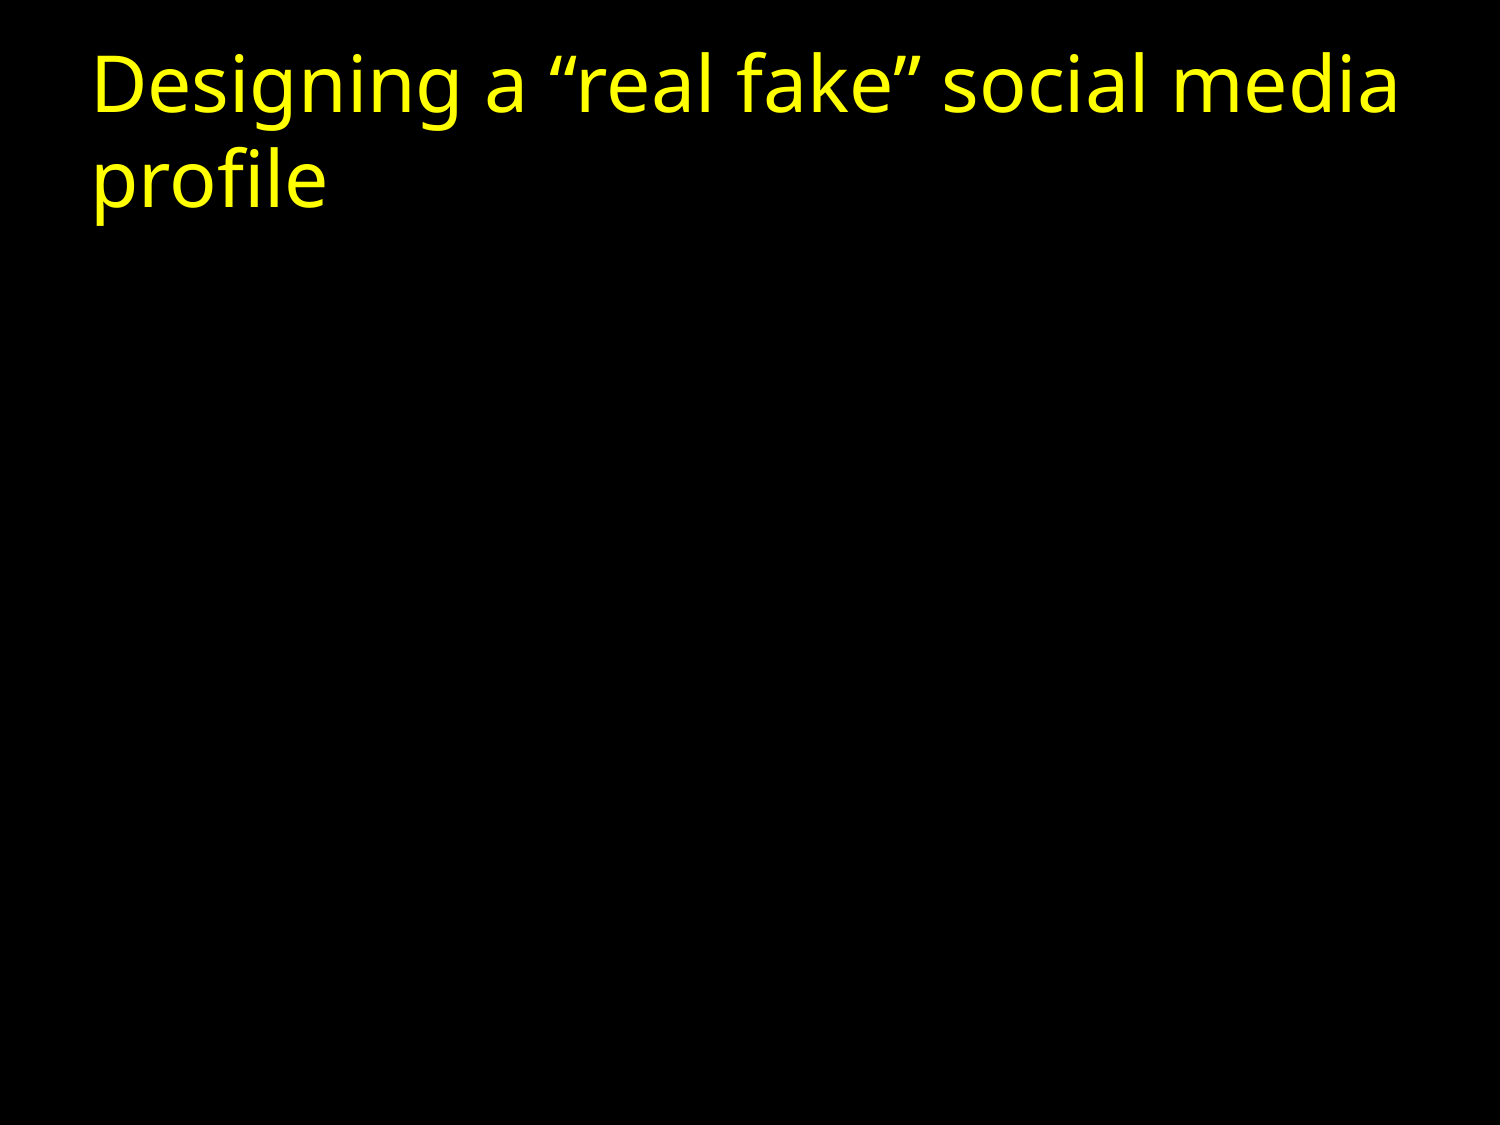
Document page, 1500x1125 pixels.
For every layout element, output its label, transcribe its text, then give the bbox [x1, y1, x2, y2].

title Designing a “real fake” social media profile [75, 25, 1425, 231]
